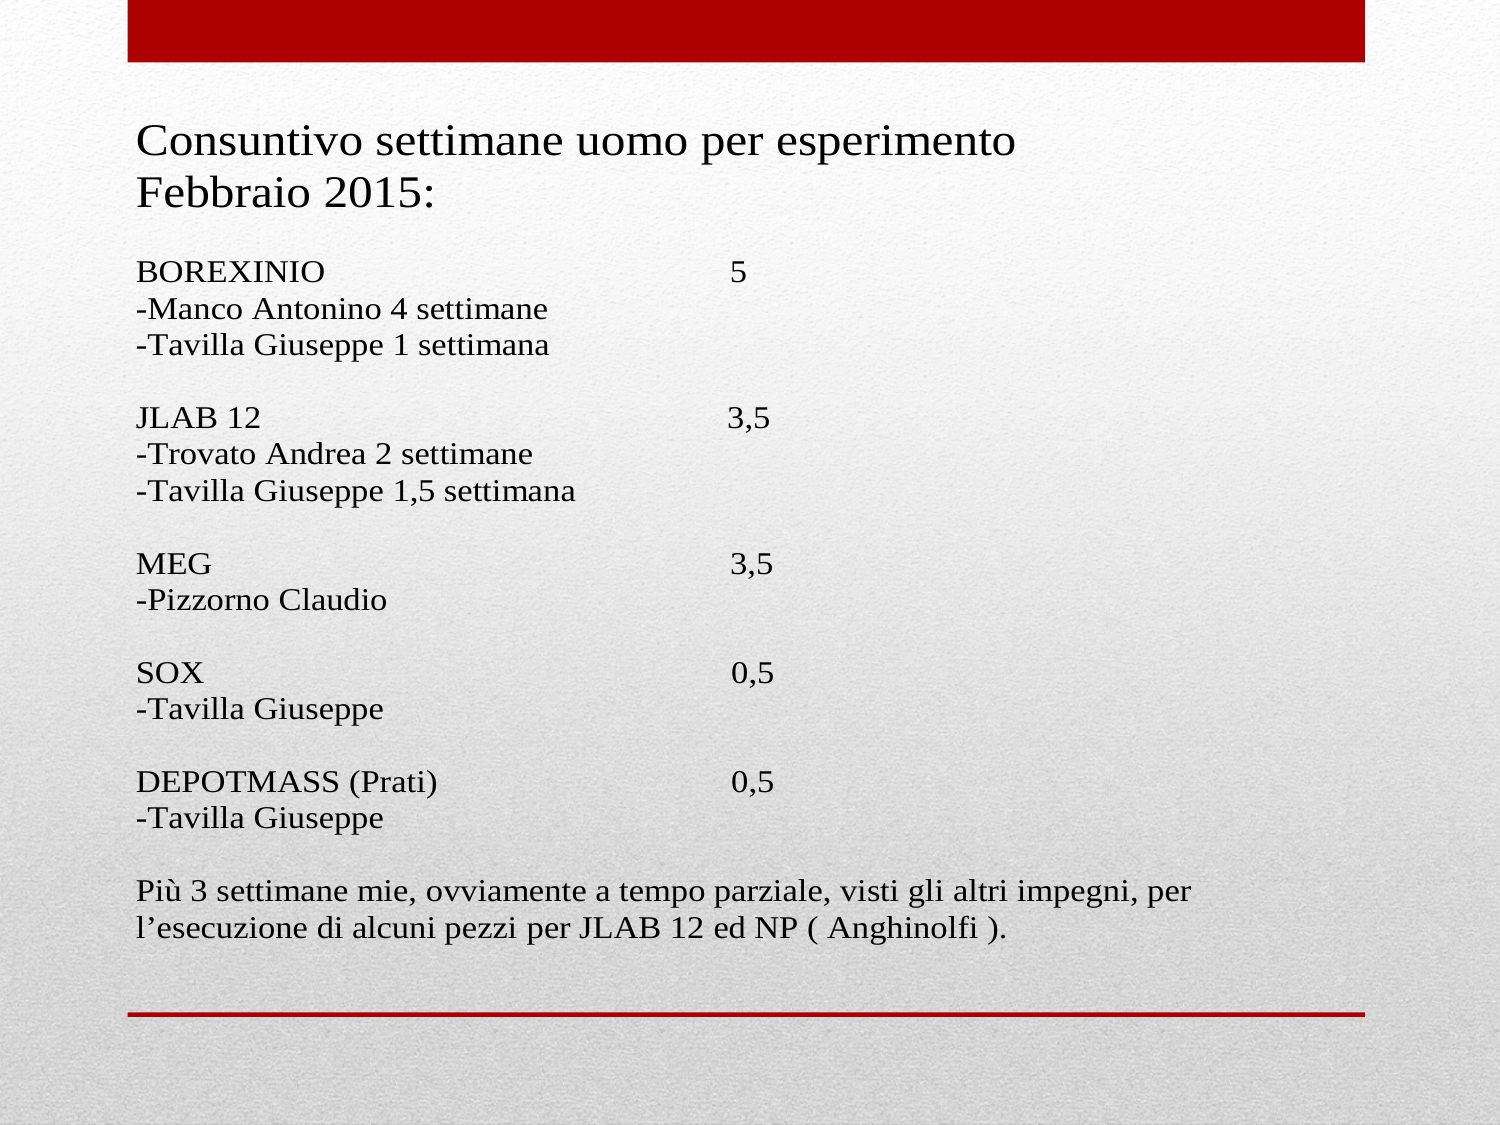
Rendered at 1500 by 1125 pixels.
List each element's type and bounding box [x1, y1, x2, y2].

picture [134, 112, 1201, 947]
